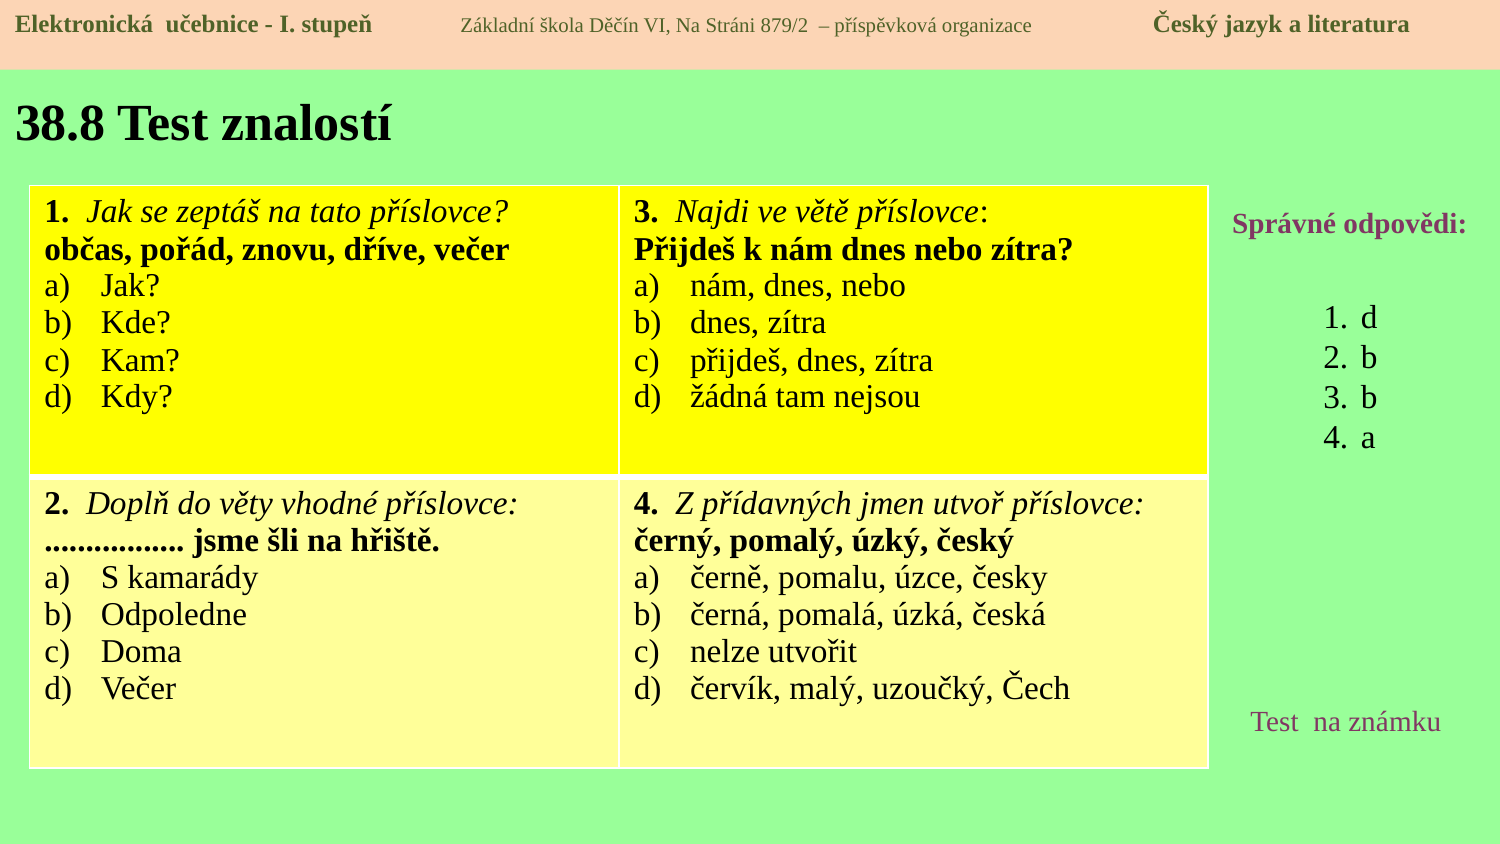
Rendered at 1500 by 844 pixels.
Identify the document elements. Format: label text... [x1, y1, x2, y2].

table_header 1. Jak se zeptáš na tato příslovce? občas, pořád, znovu, dříve, večer Jak? Kde? Kam? Kdy? [30, 186, 618, 474]
table_cell 2. Doplň do věty vhodné příslovce: ................. jsme šli na hřiště. S kamarády Odpoledne Doma Večer [30, 480, 618, 767]
table_header 3. Najdi ve větě příslovce: Přijdeš k nám dnes nebo zítra? nám, dnes, nebo dnes, zítra přijdeš, dnes, zítra žádná tam nejsou [620, 186, 1207, 474]
text_box Test na známku [1235, 694, 1472, 745]
table_cell 4. Z přídavných jmen utvoř příslovce: černý, pomalý, úzký, český černě, pomalu, úzce, česky černá, pomalá, úzká, česká nelze utvořit červík, malý, uzoučký, Čech [620, 480, 1207, 767]
title 38.8 Test znalostí [0, 70, 479, 169]
text_box Správné odpovědi: [1209, 197, 1492, 248]
text_box d b b a [1308, 247, 1392, 543]
text_box Elektronická učebnice - I. stupeň Základní škola Děčín VI, Na Stráni 879/2 – příspěvková organizace Český jazyk a literatura [0, 0, 1500, 70]
